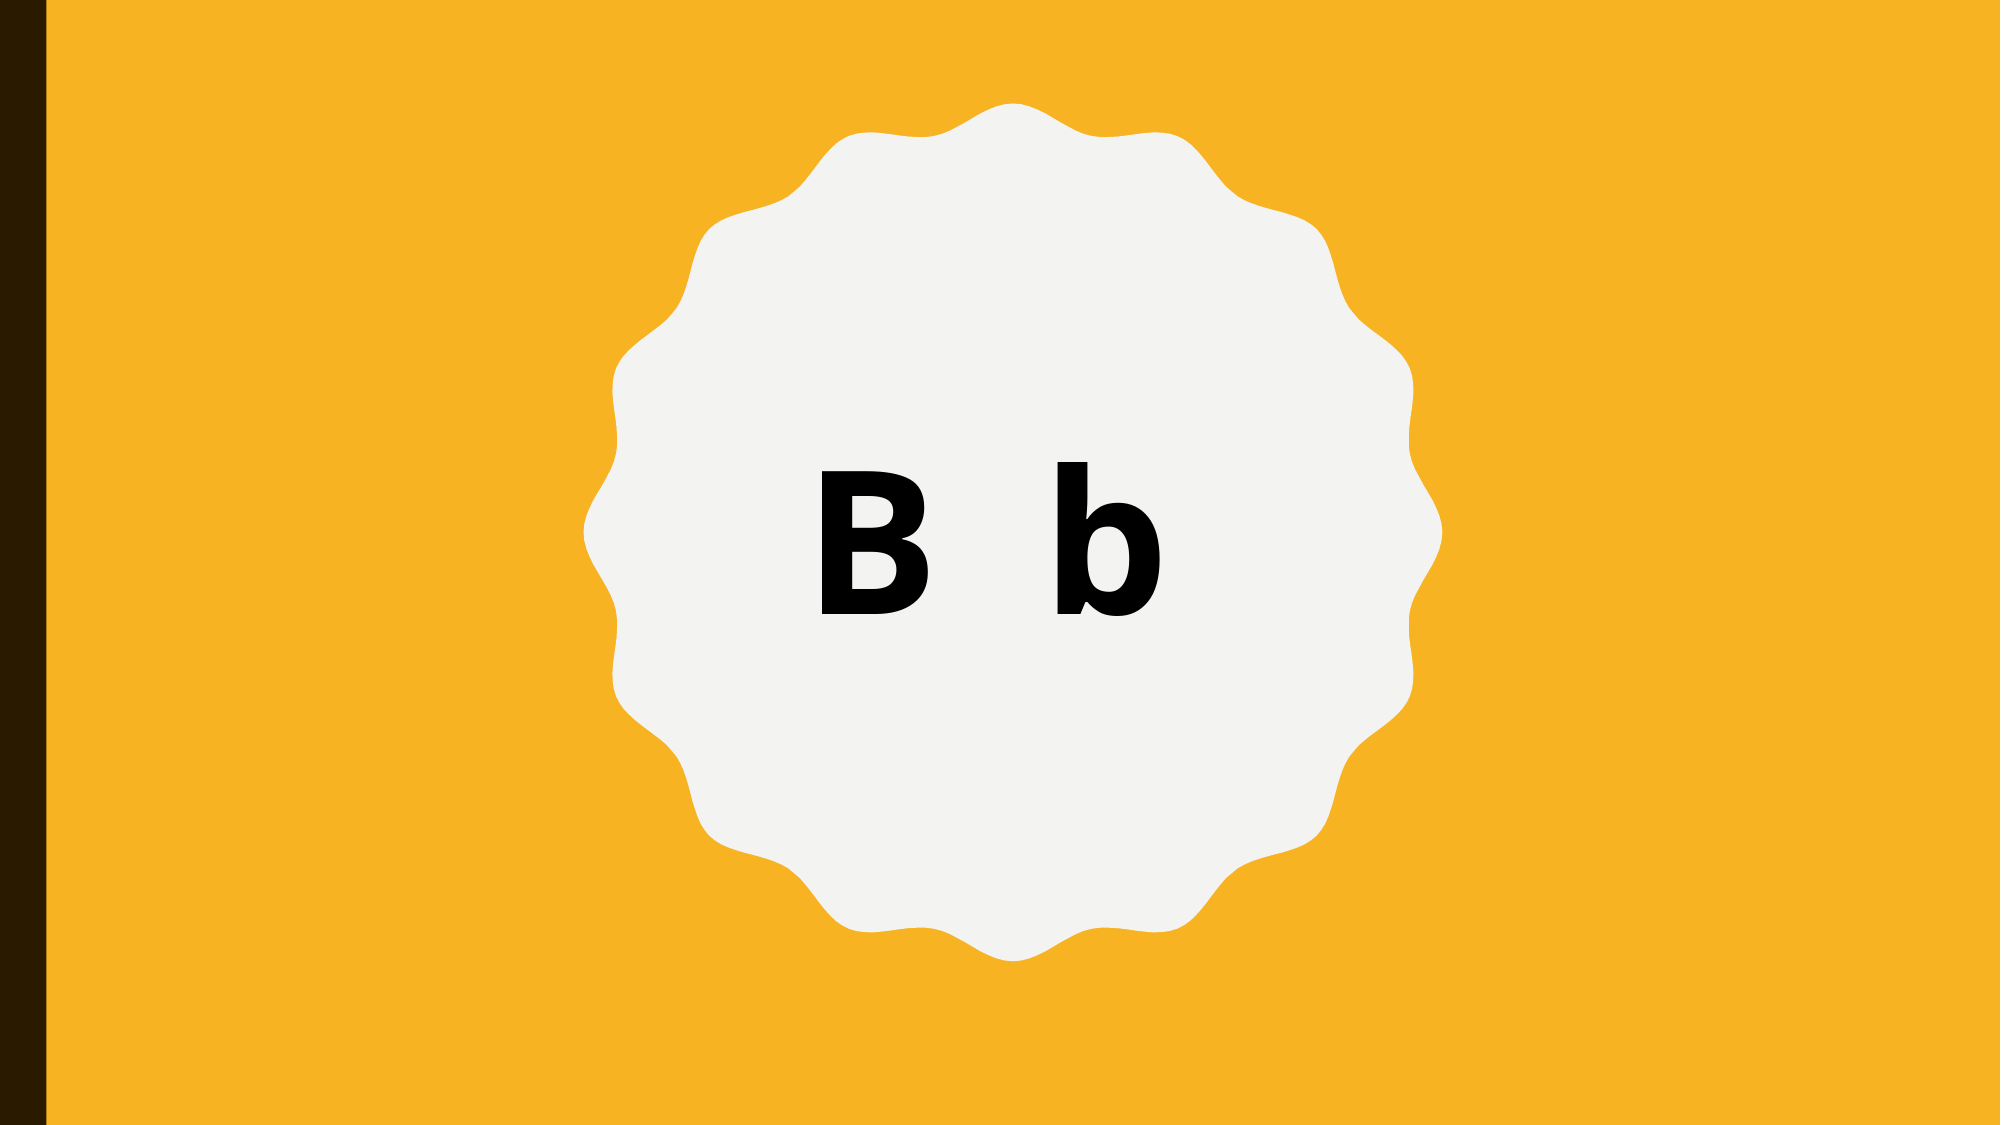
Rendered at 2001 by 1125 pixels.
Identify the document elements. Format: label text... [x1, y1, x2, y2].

text_box B b [789, 406, 1495, 662]
